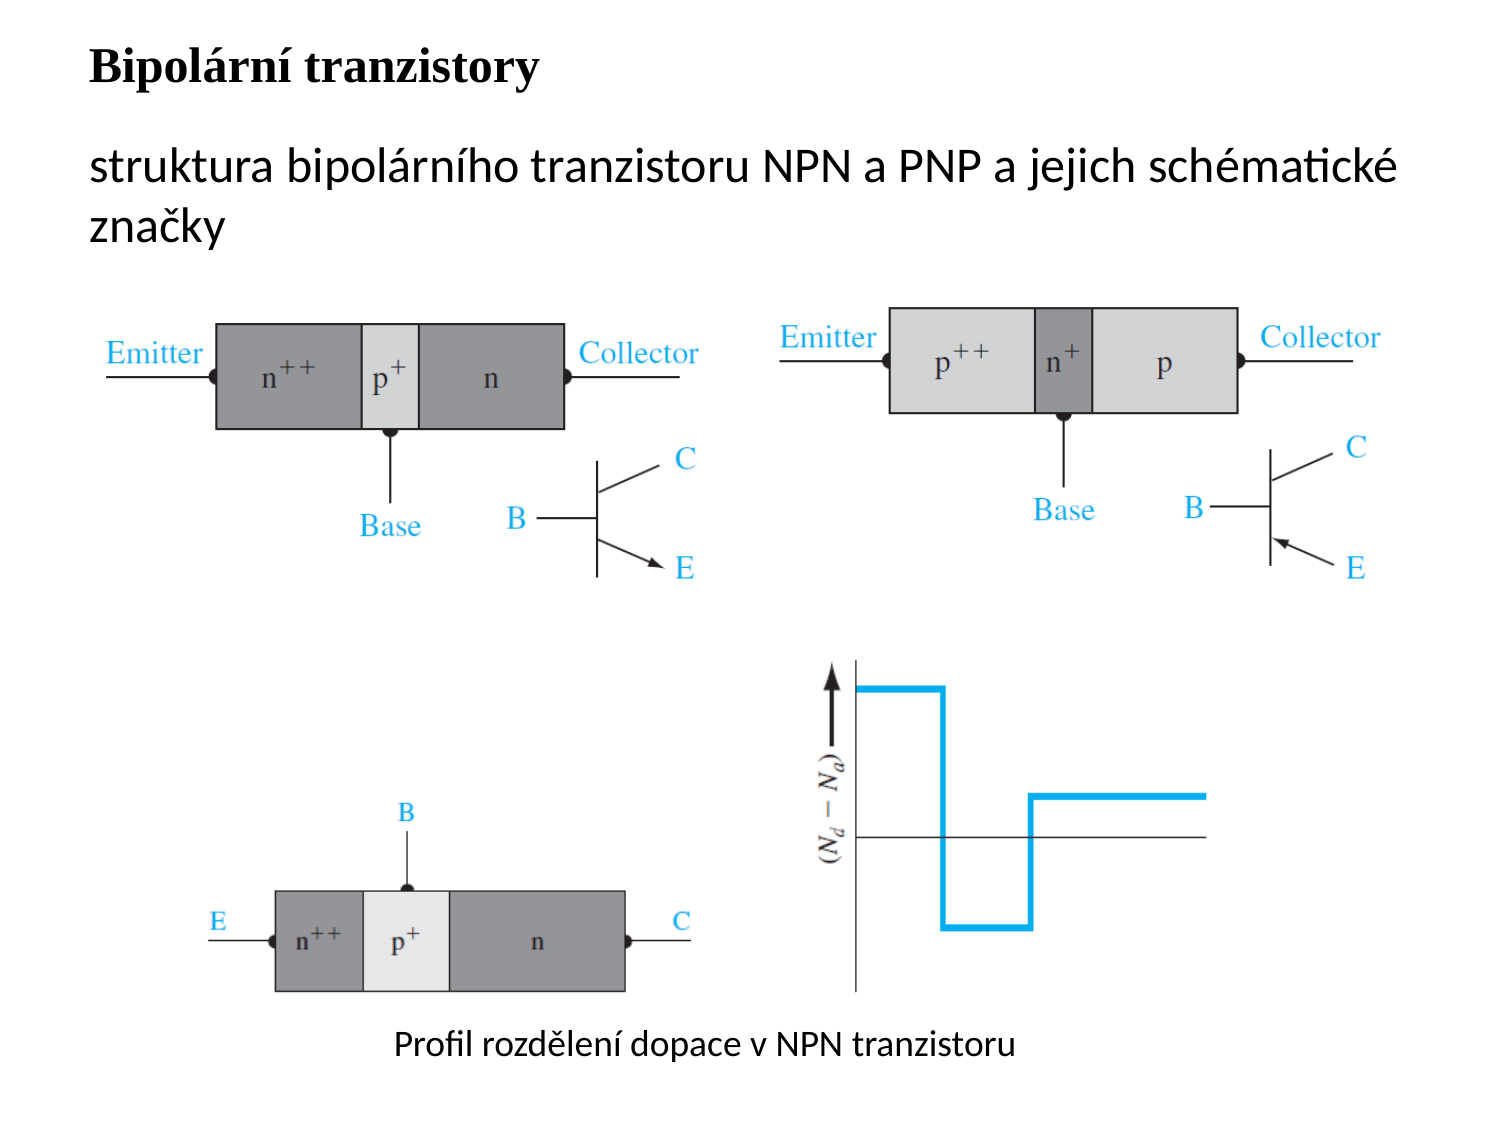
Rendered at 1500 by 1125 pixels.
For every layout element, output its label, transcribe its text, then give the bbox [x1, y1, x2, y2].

text_box Bipolární tranzistory [74, 24, 556, 100]
picture [69, 217, 1420, 1004]
text_box struktura bipolárního tranzistoru NPN a PNP a jejich schématické značky [74, 125, 1414, 217]
text_box Profil rozdělení dopace v NPN tranzistoru [378, 1011, 1032, 1072]
